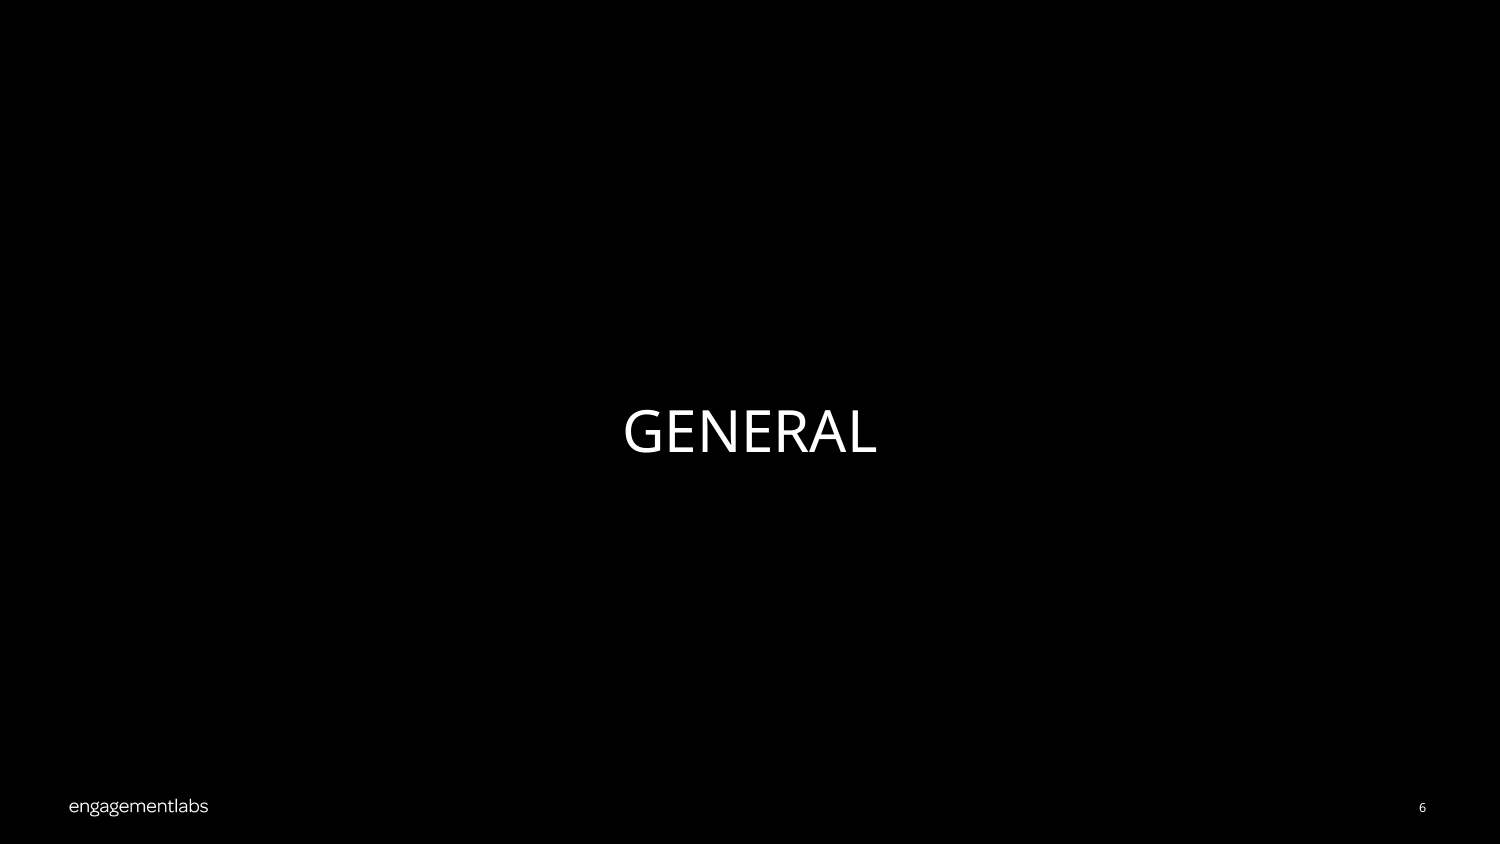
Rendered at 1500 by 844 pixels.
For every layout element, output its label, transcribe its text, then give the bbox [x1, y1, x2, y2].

picture [62, 793, 215, 822]
title general [70, 394, 1430, 449]
